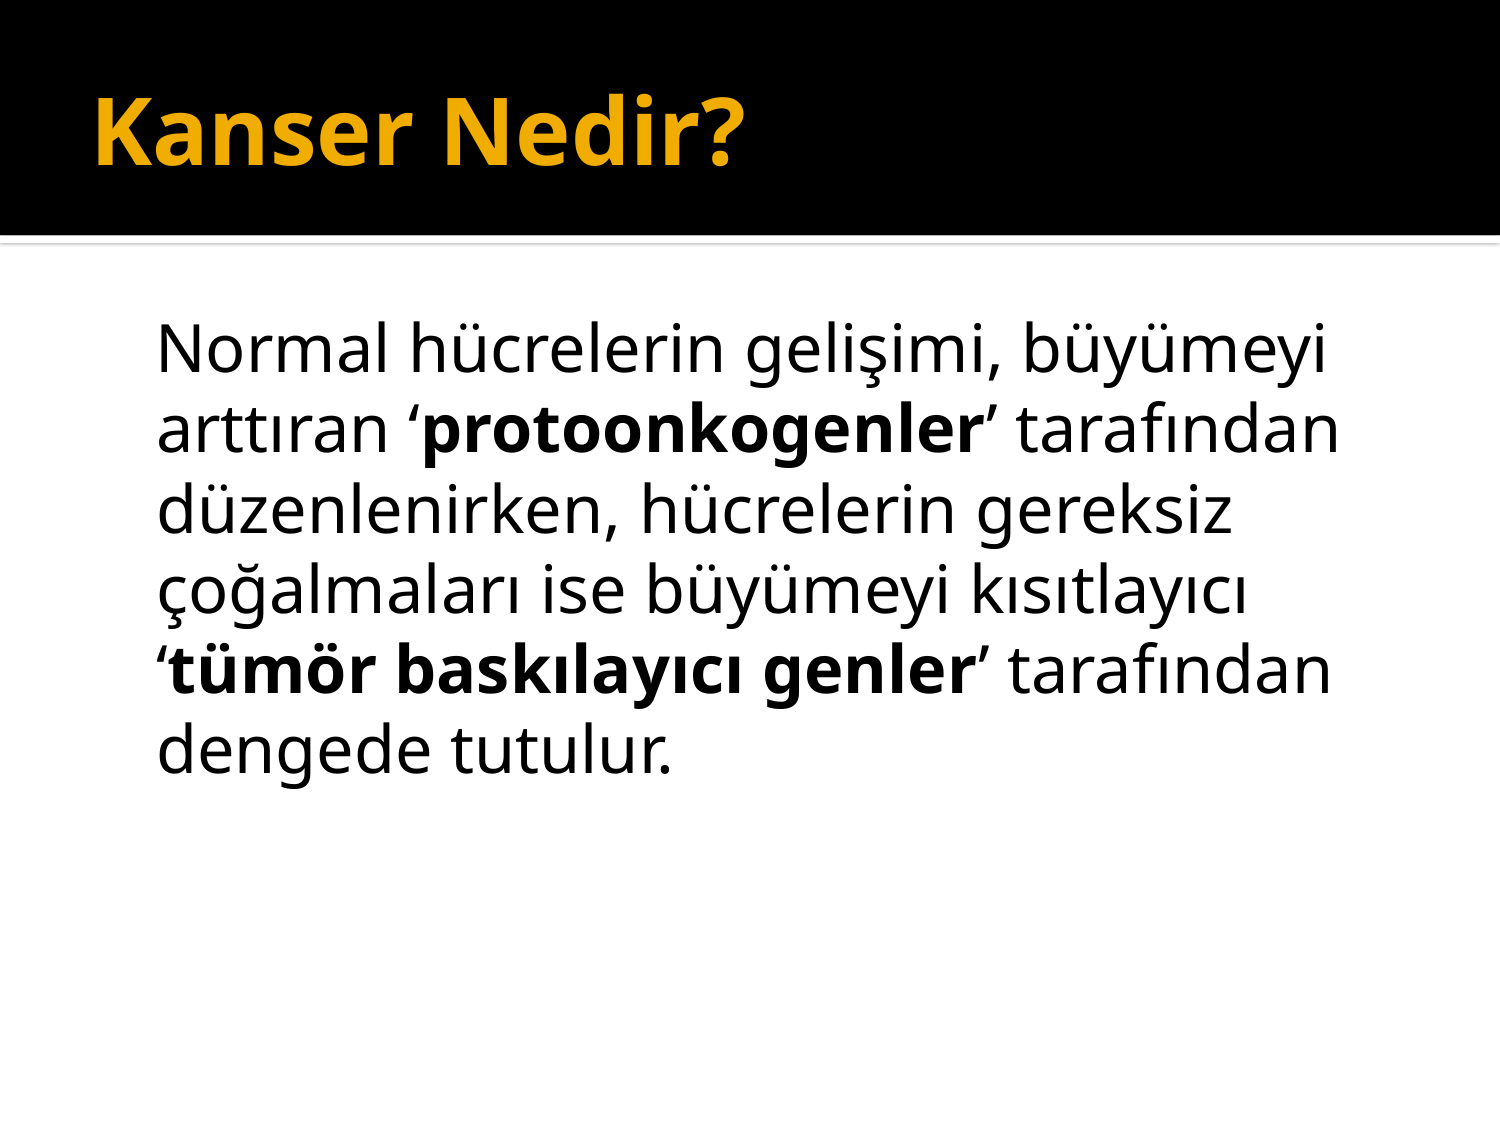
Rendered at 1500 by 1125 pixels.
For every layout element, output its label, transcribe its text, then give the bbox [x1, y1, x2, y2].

title Kanser Nedir? [75, 25, 1425, 231]
list Normal hücrelerin gelişimi, büyümeyi arttıran ‘protoonkogenler’ tarafından düzenlenirken, hücrelerin gereksiz çoğalmaları ise büyümeyi kısıtlayıcı ‘tümör baskılayıcı genler’ tarafından dengede tutulur. [75, 291, 1425, 1050]
